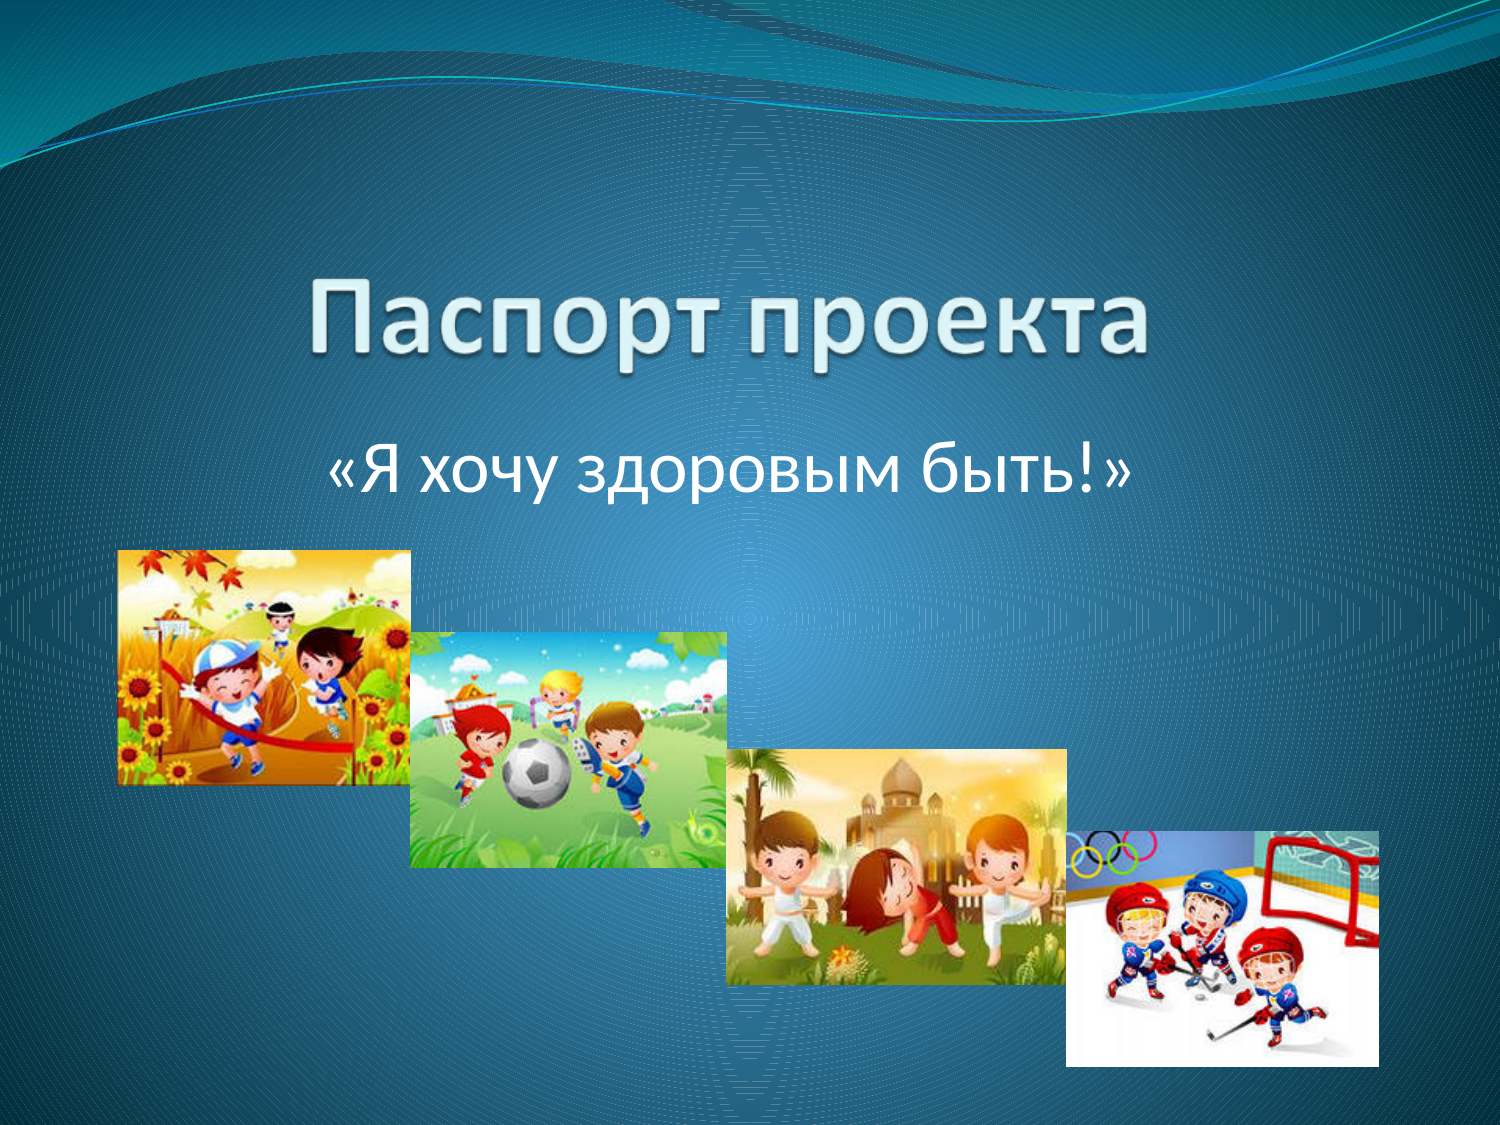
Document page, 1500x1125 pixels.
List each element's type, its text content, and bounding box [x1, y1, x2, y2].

subtitle «Я хочу здоровым быть!» [87, 537, 1377, 1067]
picture [116, 550, 1380, 1067]
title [86, 205, 1378, 527]
